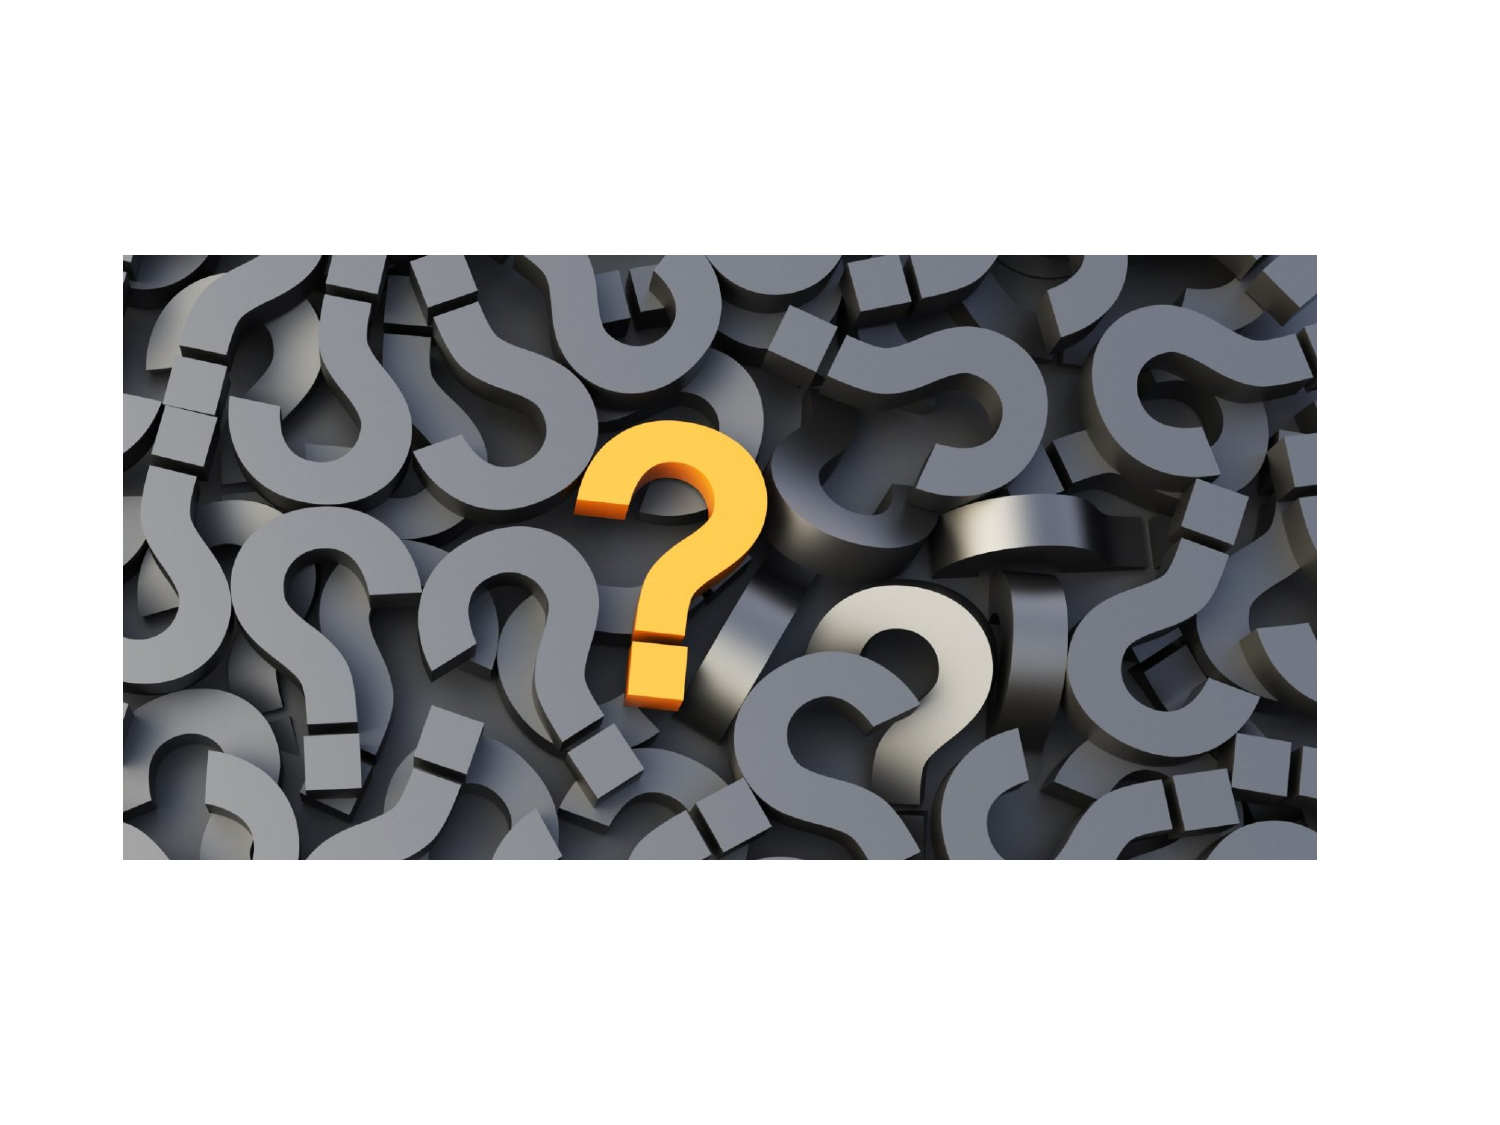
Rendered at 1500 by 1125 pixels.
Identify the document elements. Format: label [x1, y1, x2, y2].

picture [123, 255, 1318, 861]
